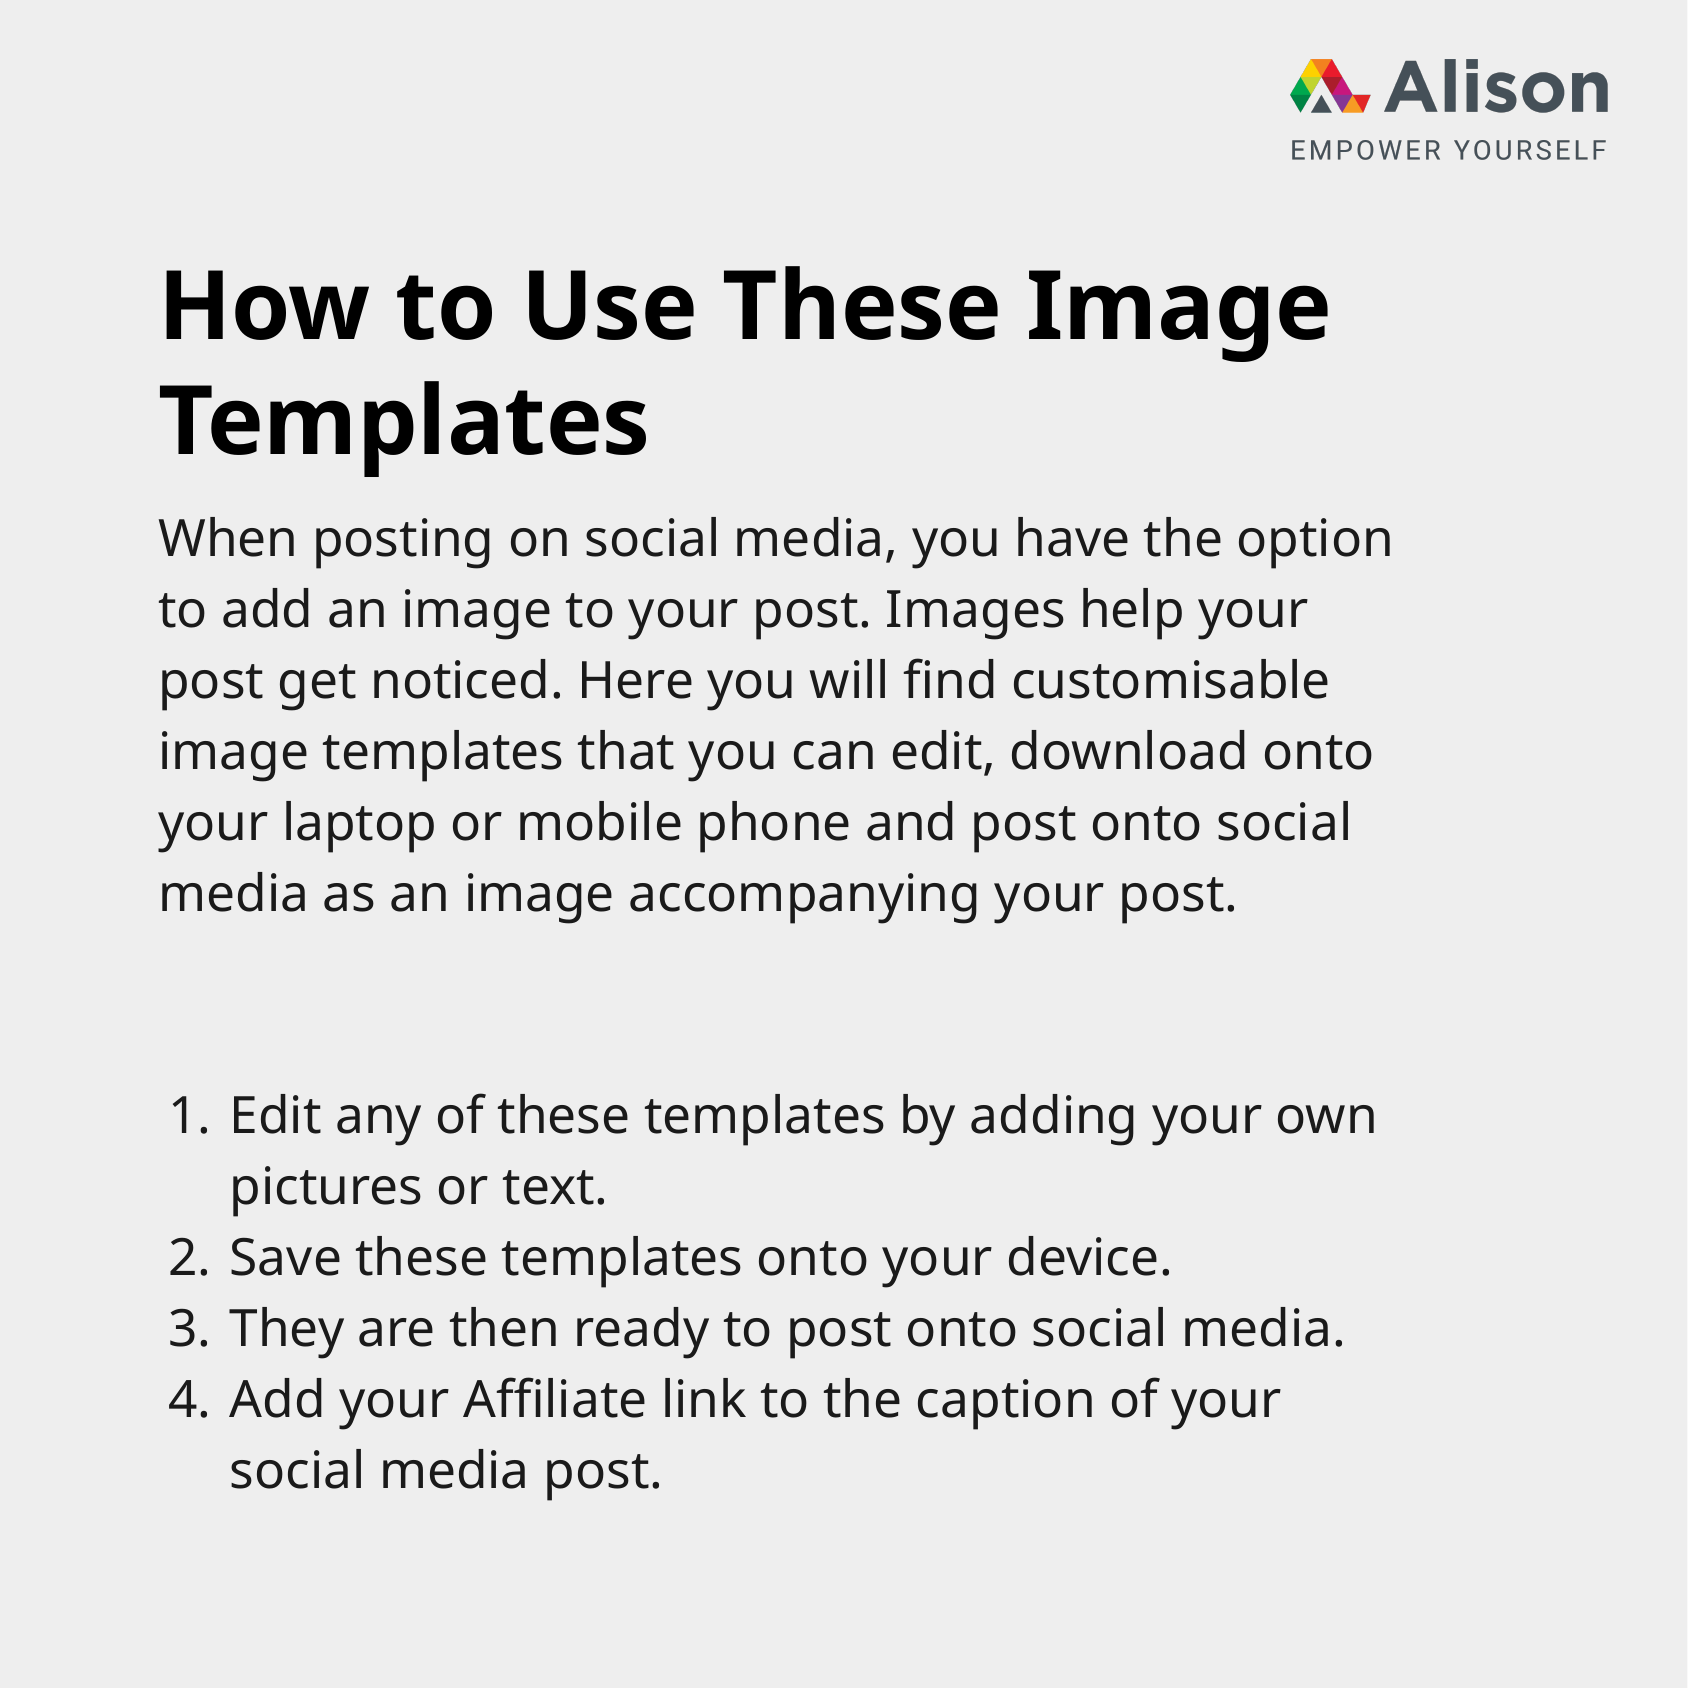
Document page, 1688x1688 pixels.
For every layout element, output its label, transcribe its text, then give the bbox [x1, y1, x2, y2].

picture [1274, 41, 1629, 181]
title How to Use These Image Templates [133, 218, 1564, 471]
list When posting on social media, you have the option to add an image to your post. Images help your post get noticed. Here you will find customisable image templates that you can edit, download onto your laptop or mobile phone and post onto social media as an image accompanying your post. Edit any of these templates by adding your own pictures or text. Save these templates onto your device. They are then ready to post onto social media. Add your Affiliate link to the caption of your social media post. [133, 470, 1431, 1592]
